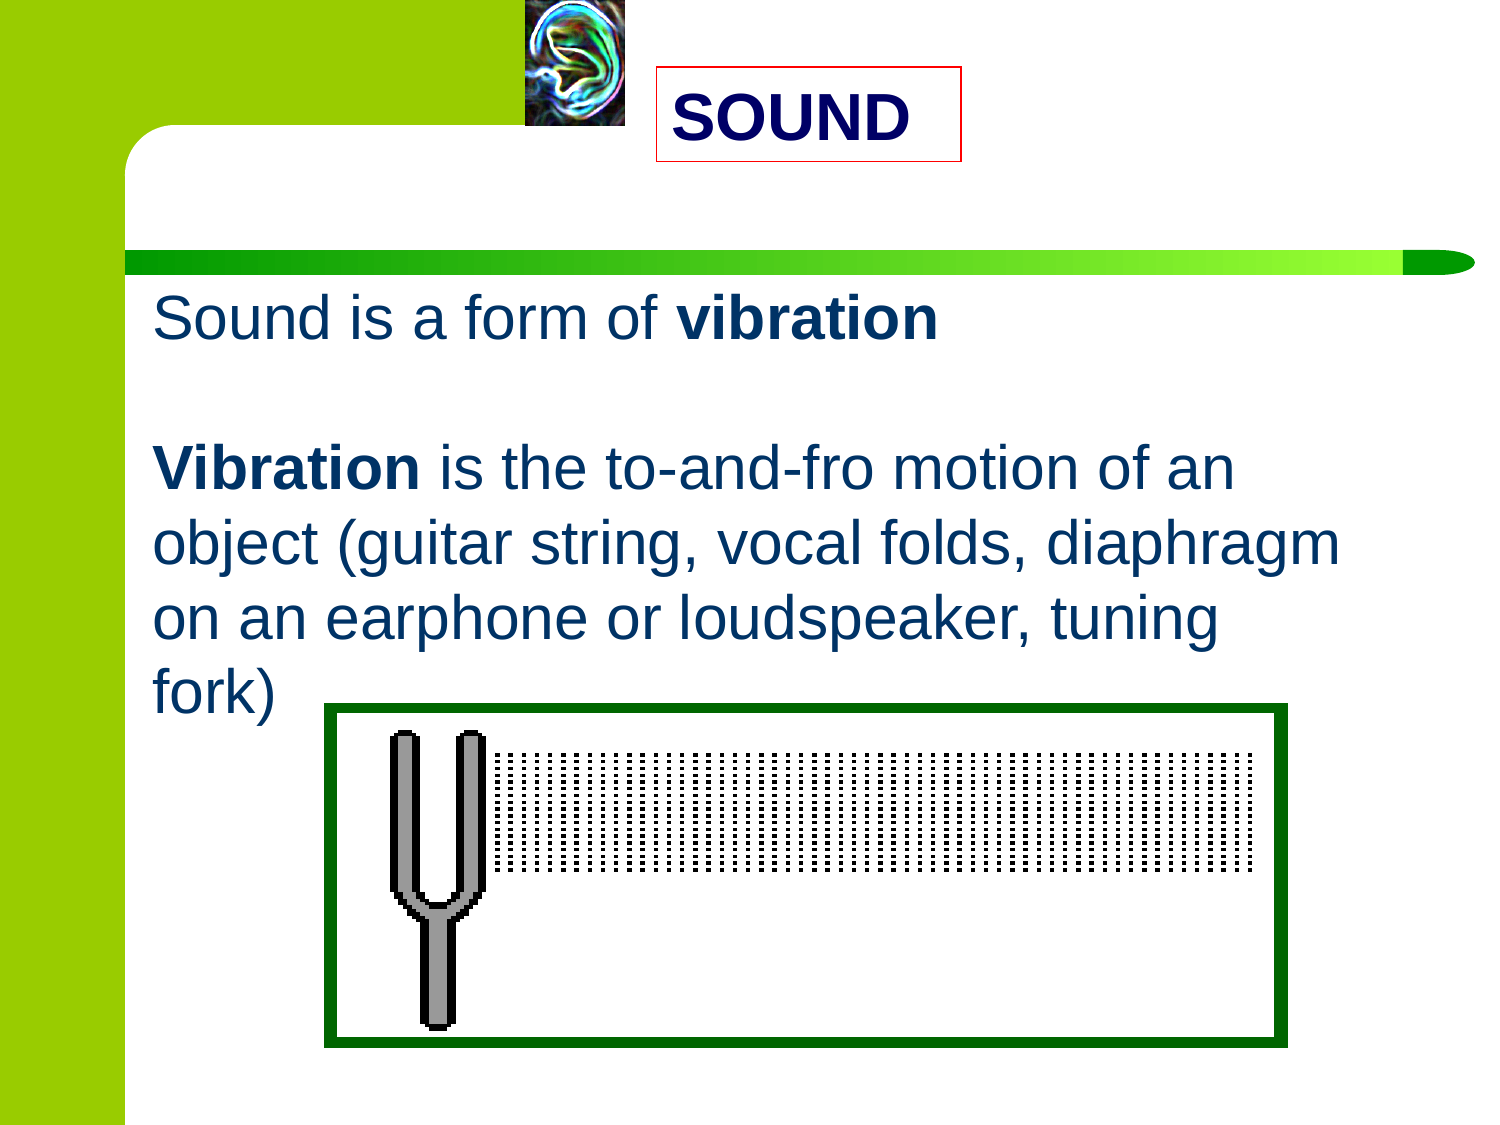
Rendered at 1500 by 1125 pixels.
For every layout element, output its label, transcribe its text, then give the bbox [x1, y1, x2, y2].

picture [525, 0, 625, 126]
picture [324, 702, 1288, 1048]
text_box SOUND [656, 66, 961, 162]
text_box Sound is a form of vibration Vibration is the to-and-fro motion of an object (guitar string, vocal folds, diaphragm on an earphone or loudspeaker, tuning fork) [137, 269, 1363, 734]
